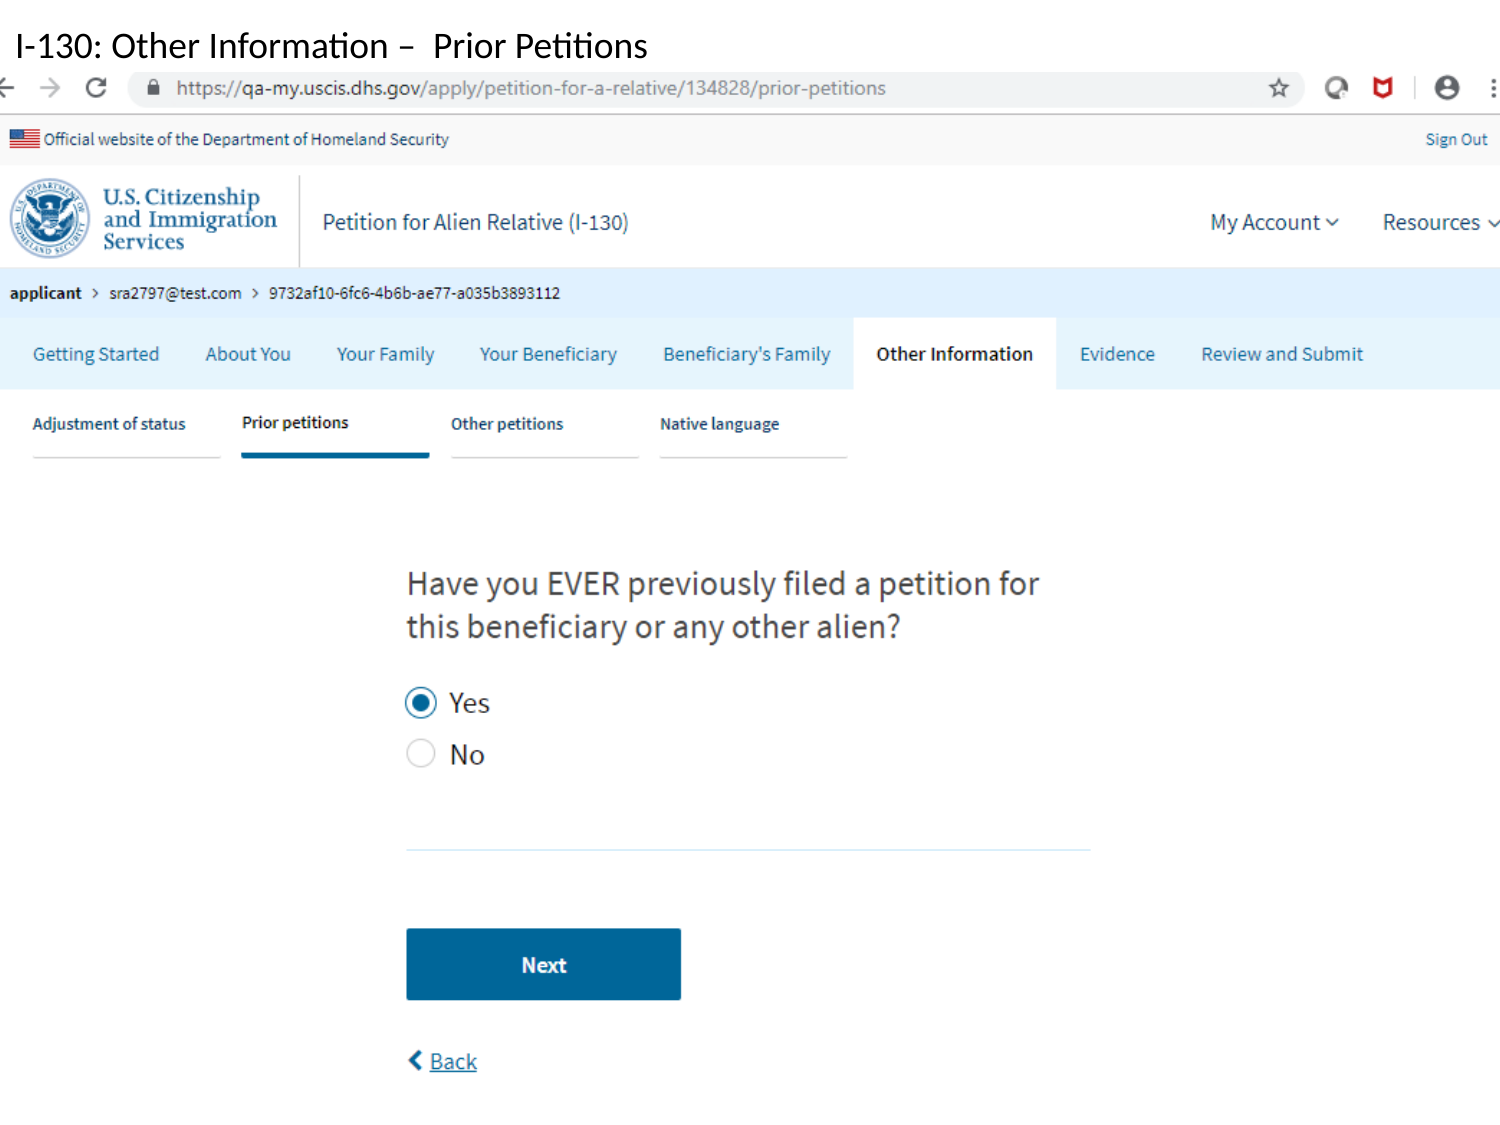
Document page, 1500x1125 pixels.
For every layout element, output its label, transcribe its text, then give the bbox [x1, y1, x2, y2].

picture [0, 71, 1500, 1125]
title I-130: Other Information – Prior Petitions [0, 12, 1388, 69]
